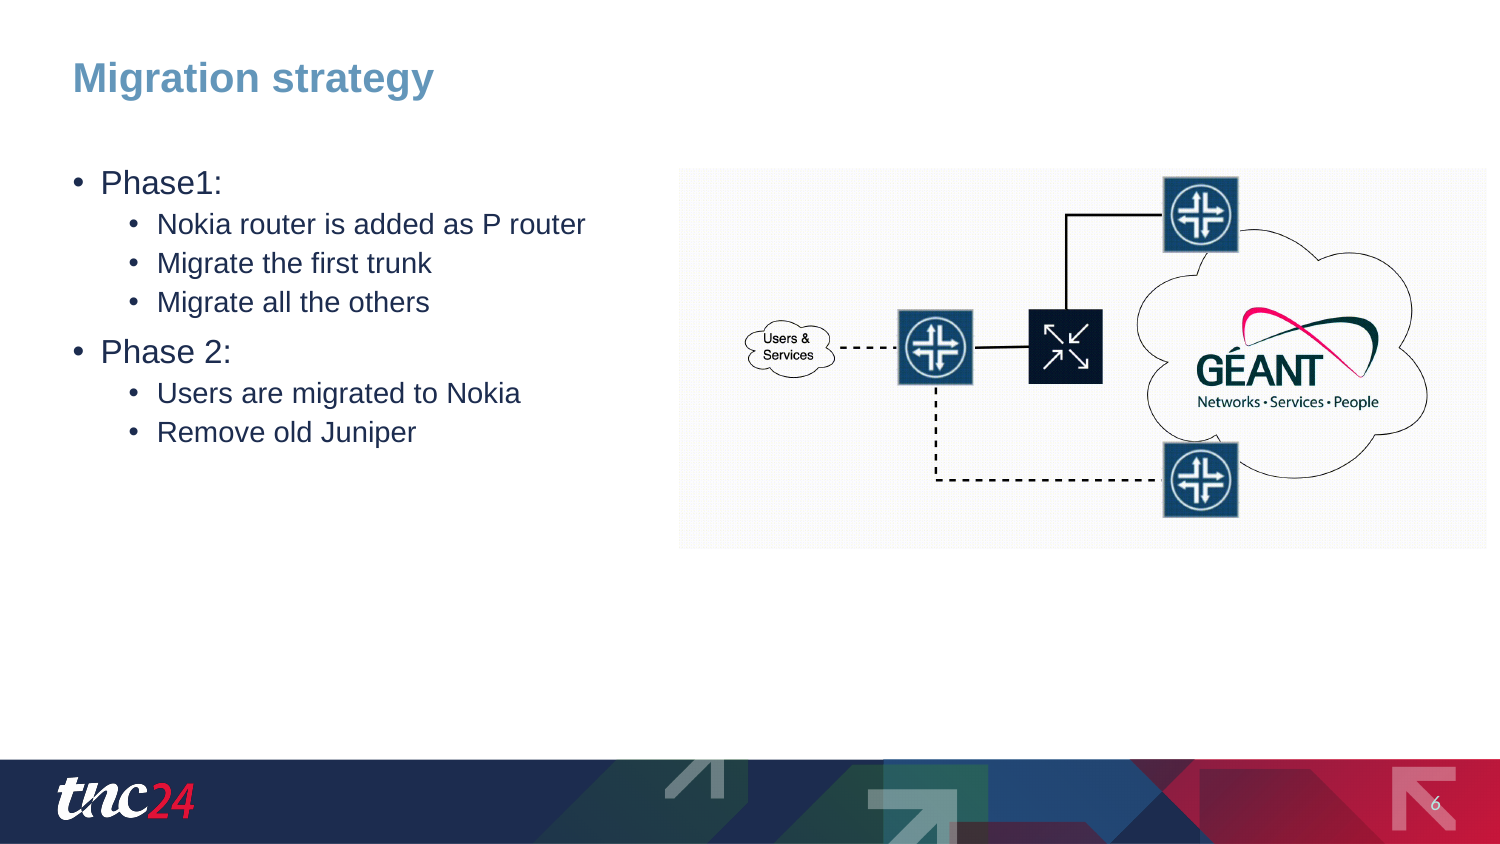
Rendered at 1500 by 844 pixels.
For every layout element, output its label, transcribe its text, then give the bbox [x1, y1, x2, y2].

picture [679, 168, 1487, 549]
picture [527, 759, 1500, 844]
list Phase1: Nokia router is added as P router Migrate the first trunk Migrate all the others Phase 2: Users are migrated to Nokia Remove old Juniper [57, 158, 1442, 648]
slide_number 6 [1294, 779, 1456, 825]
picture [57, 777, 225, 823]
title Migration strategy [57, 21, 1442, 136]
